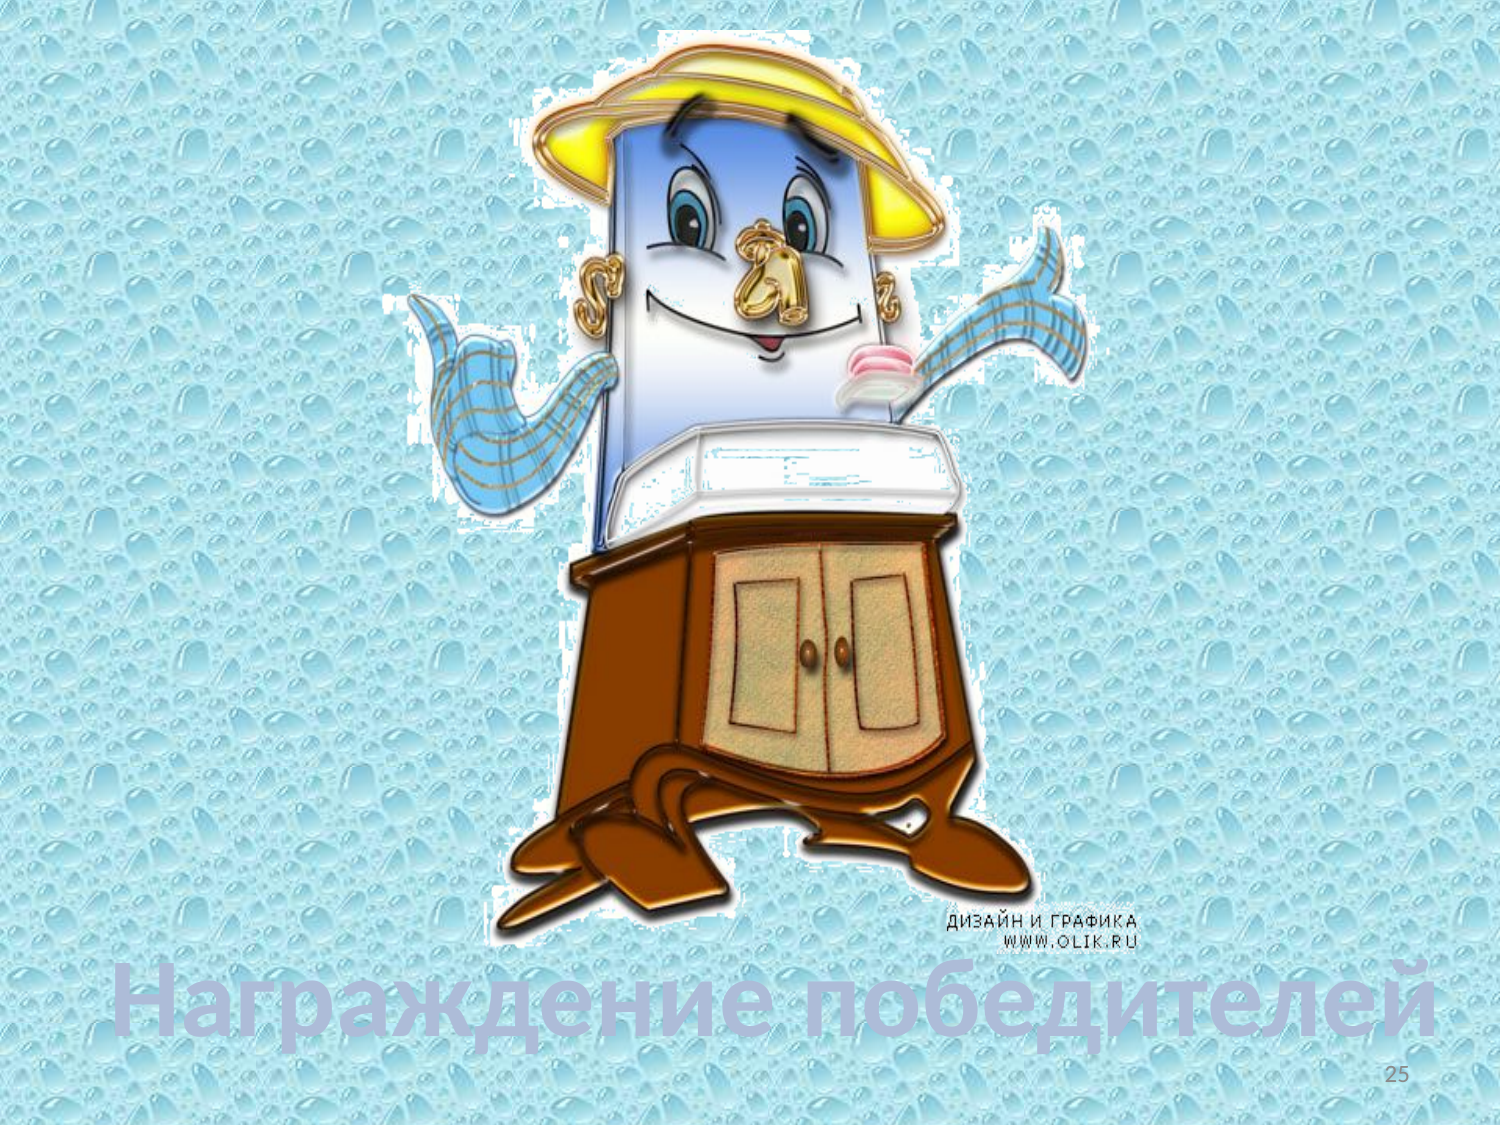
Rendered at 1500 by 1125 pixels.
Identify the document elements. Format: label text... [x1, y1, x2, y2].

picture [0, 0, 1500, 1125]
text_box Награждение победителей [94, 916, 1457, 1067]
slide_number 25 [1074, 1067, 1425, 1103]
